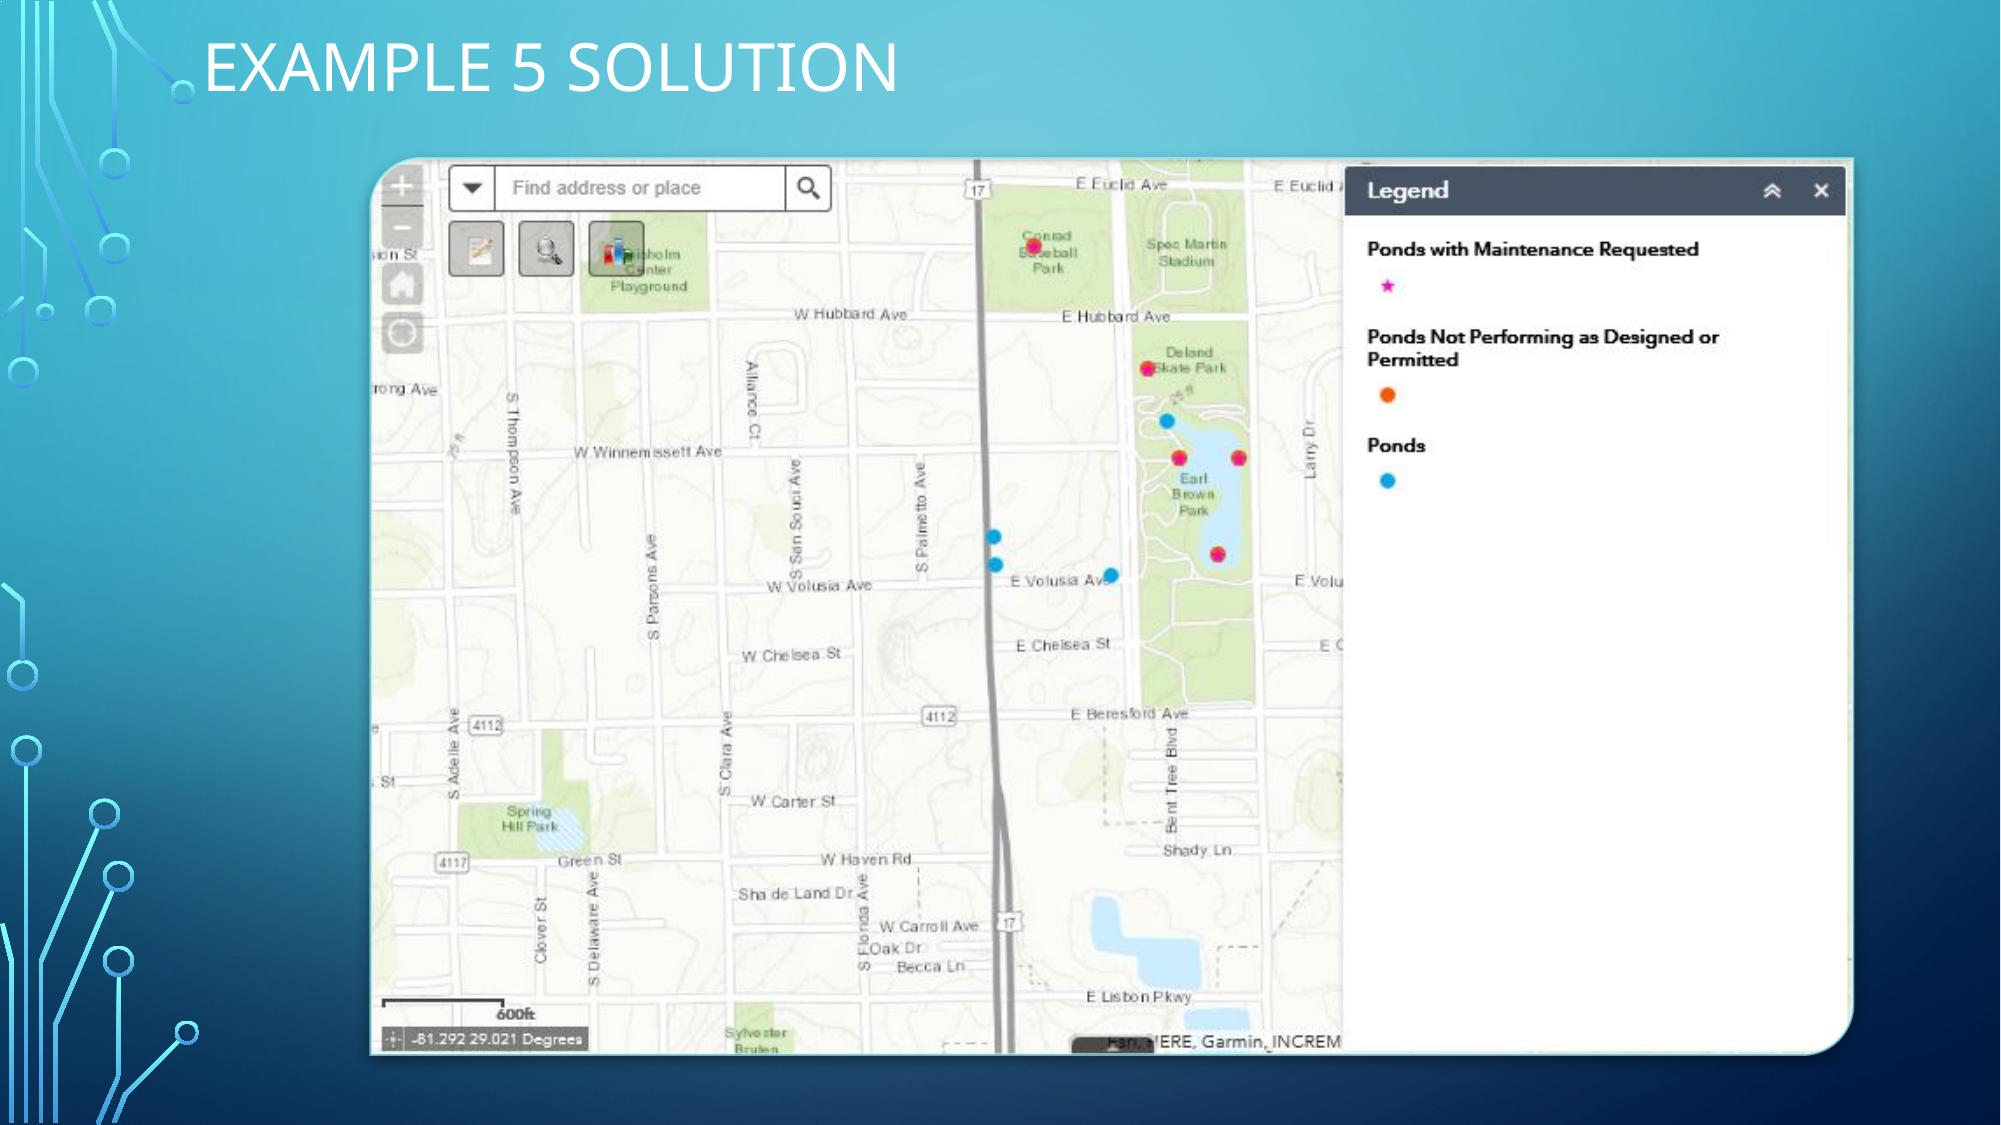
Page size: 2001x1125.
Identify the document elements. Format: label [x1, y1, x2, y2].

text_box [0, 0, 201, 1125]
picture [201, 0, 2000, 1125]
